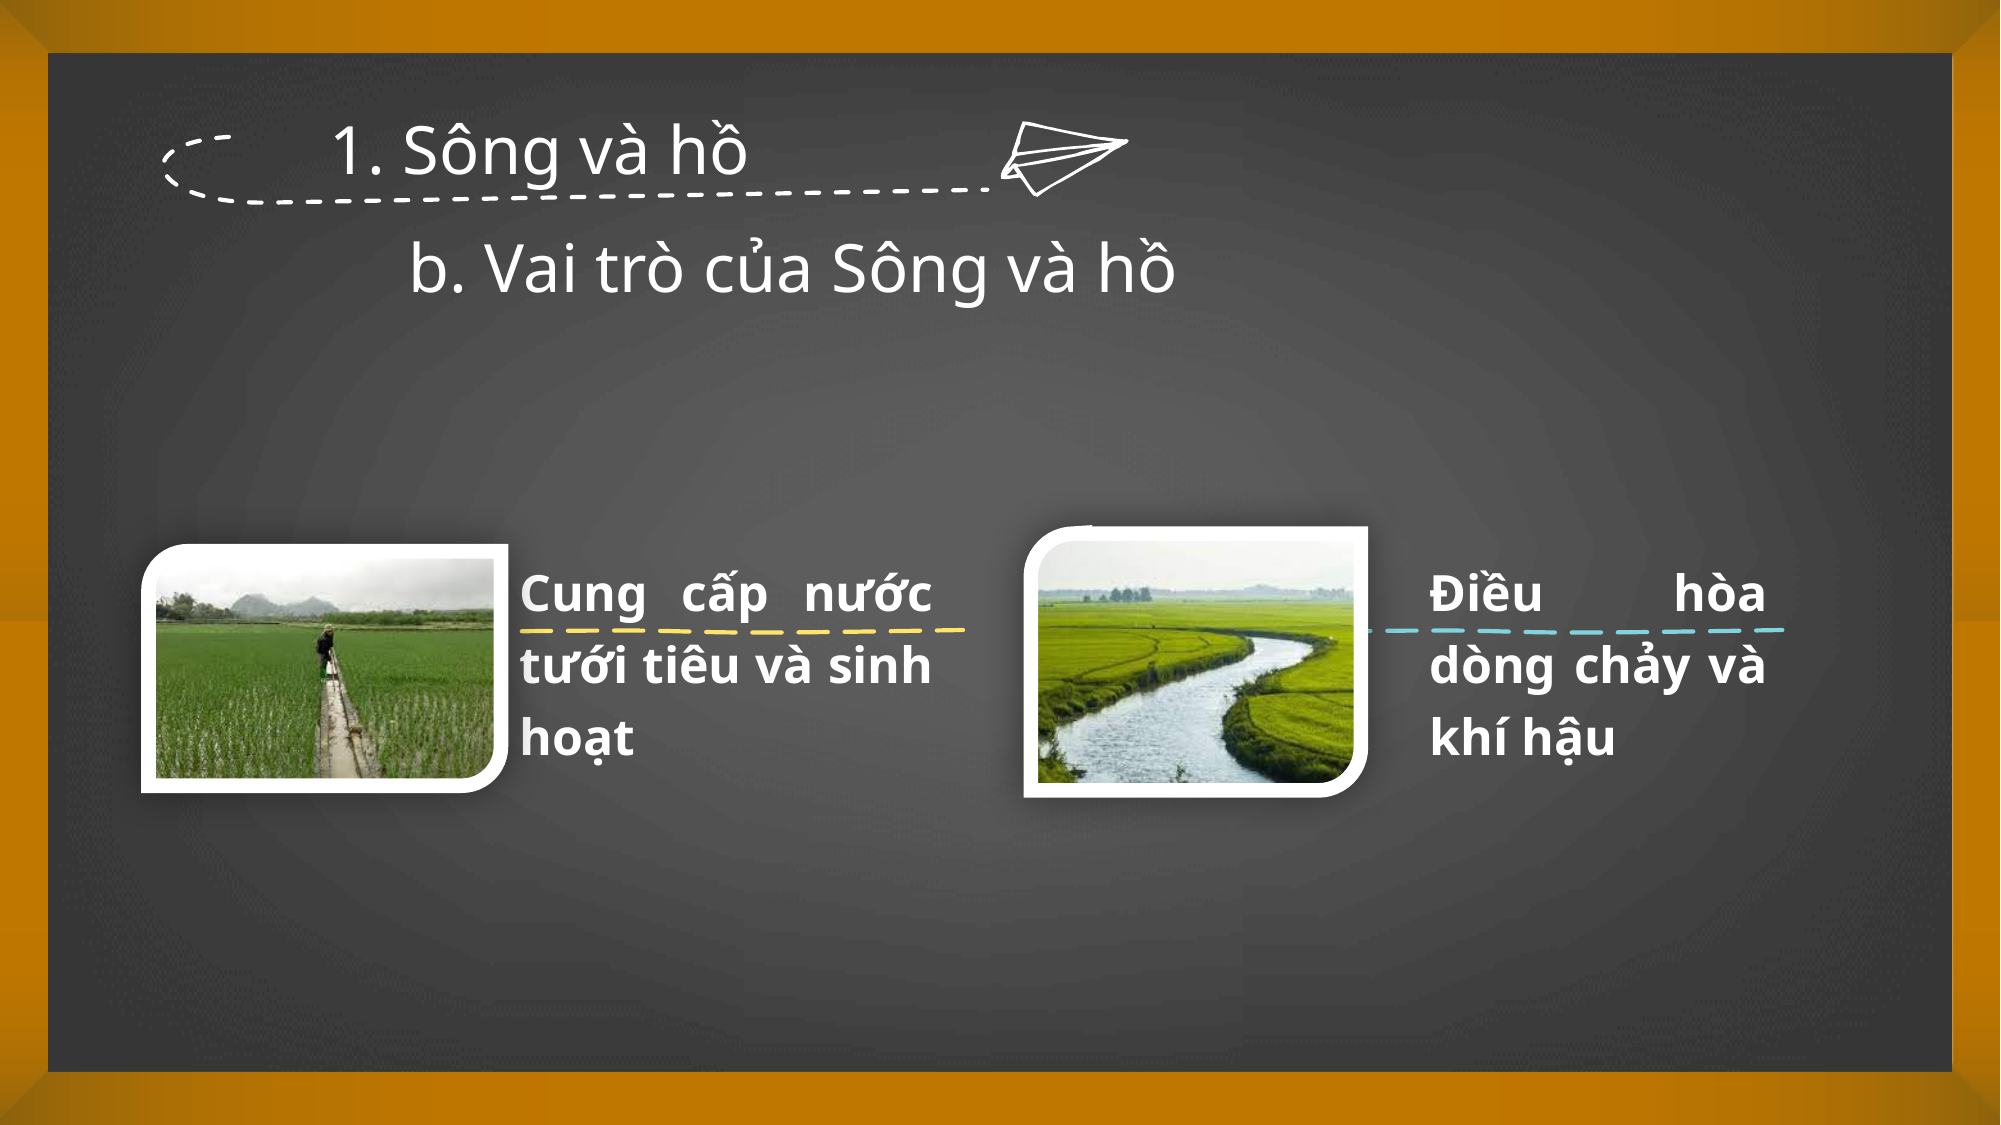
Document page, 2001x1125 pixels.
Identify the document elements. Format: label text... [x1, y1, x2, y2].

text_box b. Vai trò của Sông và hồ [394, 218, 1194, 314]
picture [0, 0, 2000, 1125]
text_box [163, 100, 1129, 203]
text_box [1361, 542, 1783, 776]
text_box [317, 542, 964, 776]
